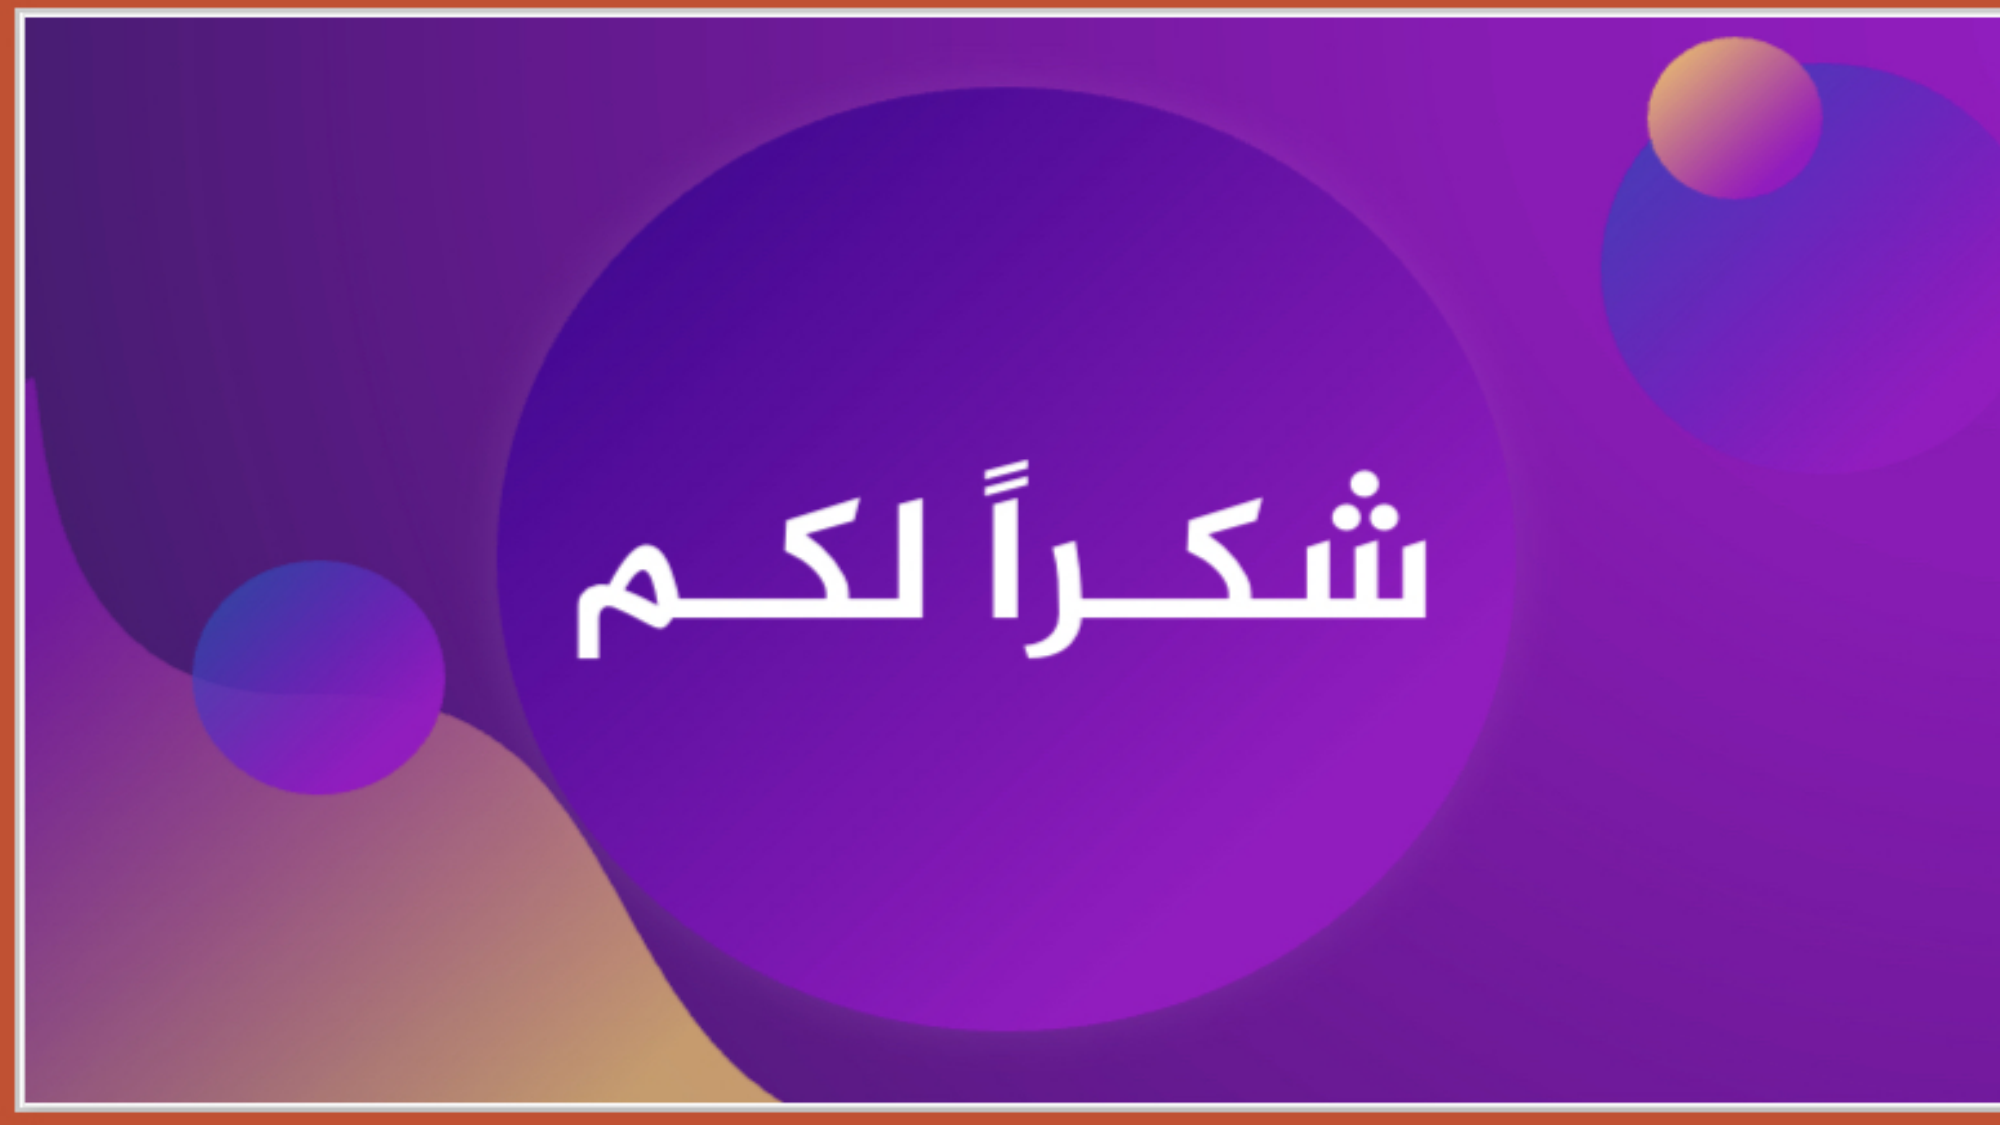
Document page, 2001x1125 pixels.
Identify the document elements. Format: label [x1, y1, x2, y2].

list [0, 0, 2000, 1125]
